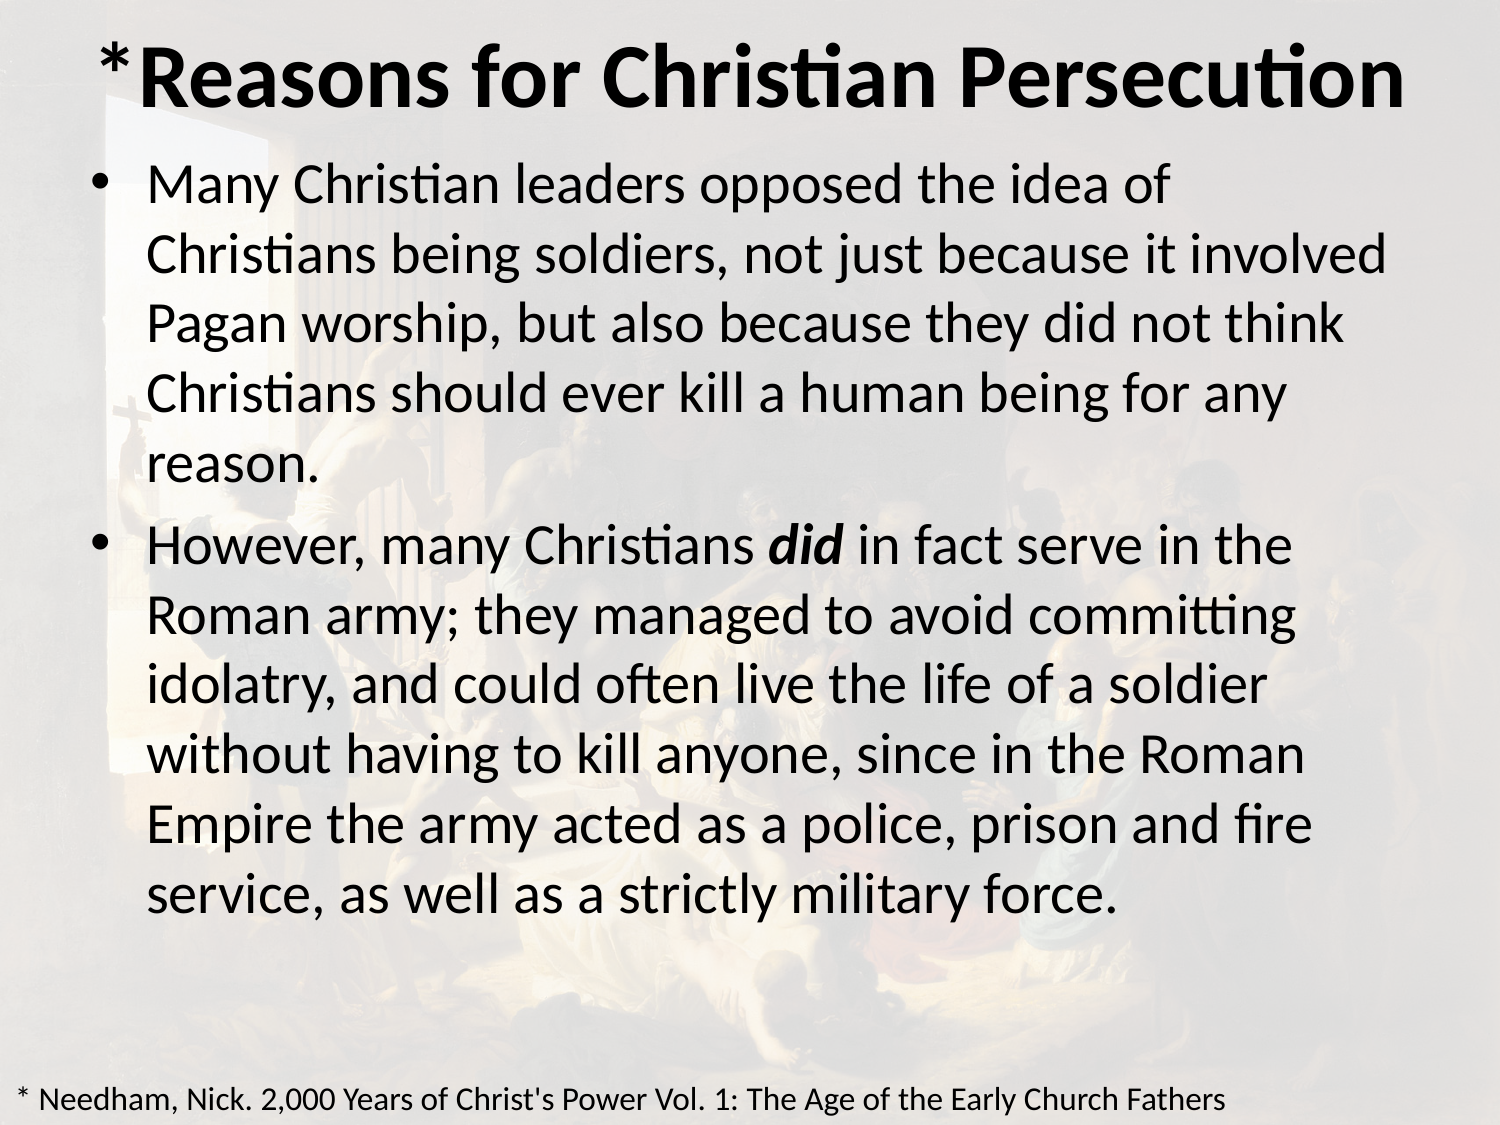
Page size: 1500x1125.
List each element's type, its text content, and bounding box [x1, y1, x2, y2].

title *Reasons for Christian Persecution [0, 4, 1500, 138]
text_box * Needham, Nick. 2,000 Years of Christ's Power Vol. 1: The Age of the Early Church Fathers [0, 1069, 1500, 1125]
list Many Christian leaders opposed the idea of Christians being soldiers, not just because it involved Pagan worship, but also because they did not think Christians should ever kill a human being for any reason. However, many Christians did in fact serve in the Roman army; they managed to avoid committing idolatry, and could often live the life of a soldier without having to kill anyone, since in the Roman Empire the army acted as a police, prison and fire service, as well as a strictly military force. [75, 137, 1425, 1063]
